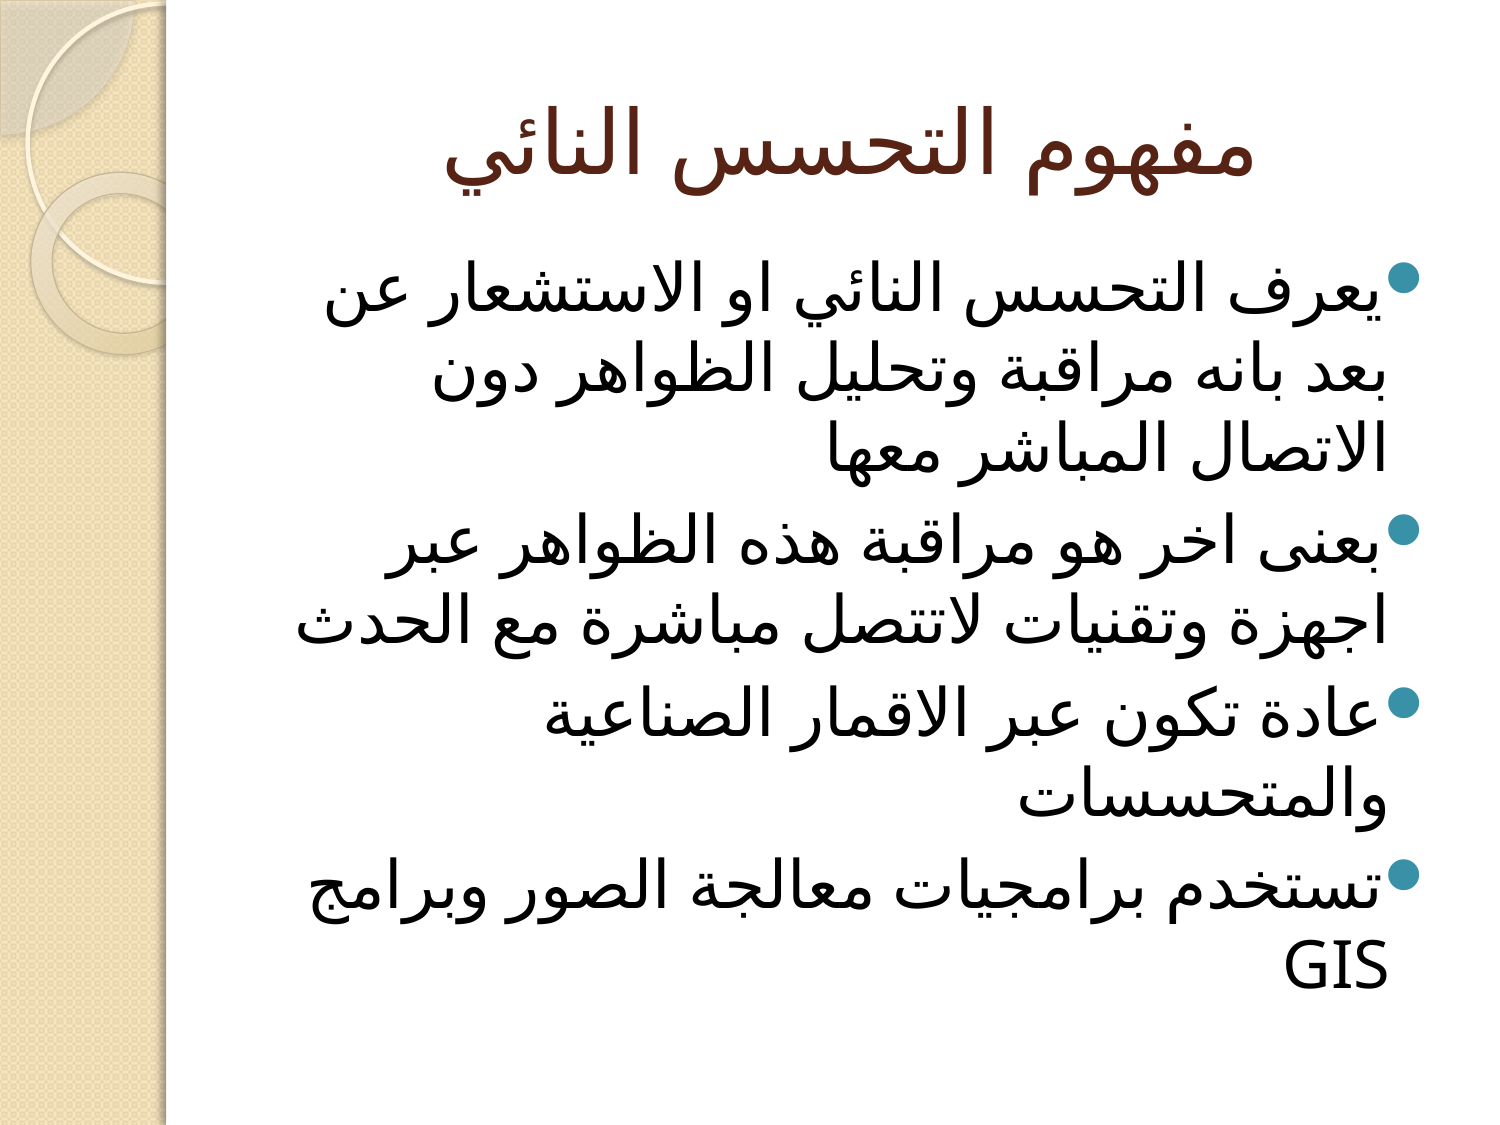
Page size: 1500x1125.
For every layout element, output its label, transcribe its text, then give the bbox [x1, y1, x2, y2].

list يعرف التحسس النائي او الاستشعار عن بعد بانه مراقبة وتحليل الظواهر دون الاتصال المباشر معها بعنى اخر هو مراقبة هذه الظواهر عبر اجهزة وتقنيات لاتتصل مباشرة مع الحدث عادة تكون عبر الاقمار الصناعية والمتحسسات تستخدم برامجيات معالجة الصور وبرامج GIS [235, 237, 1466, 1025]
title مفهوم التحسس النائي [235, 45, 1466, 233]
